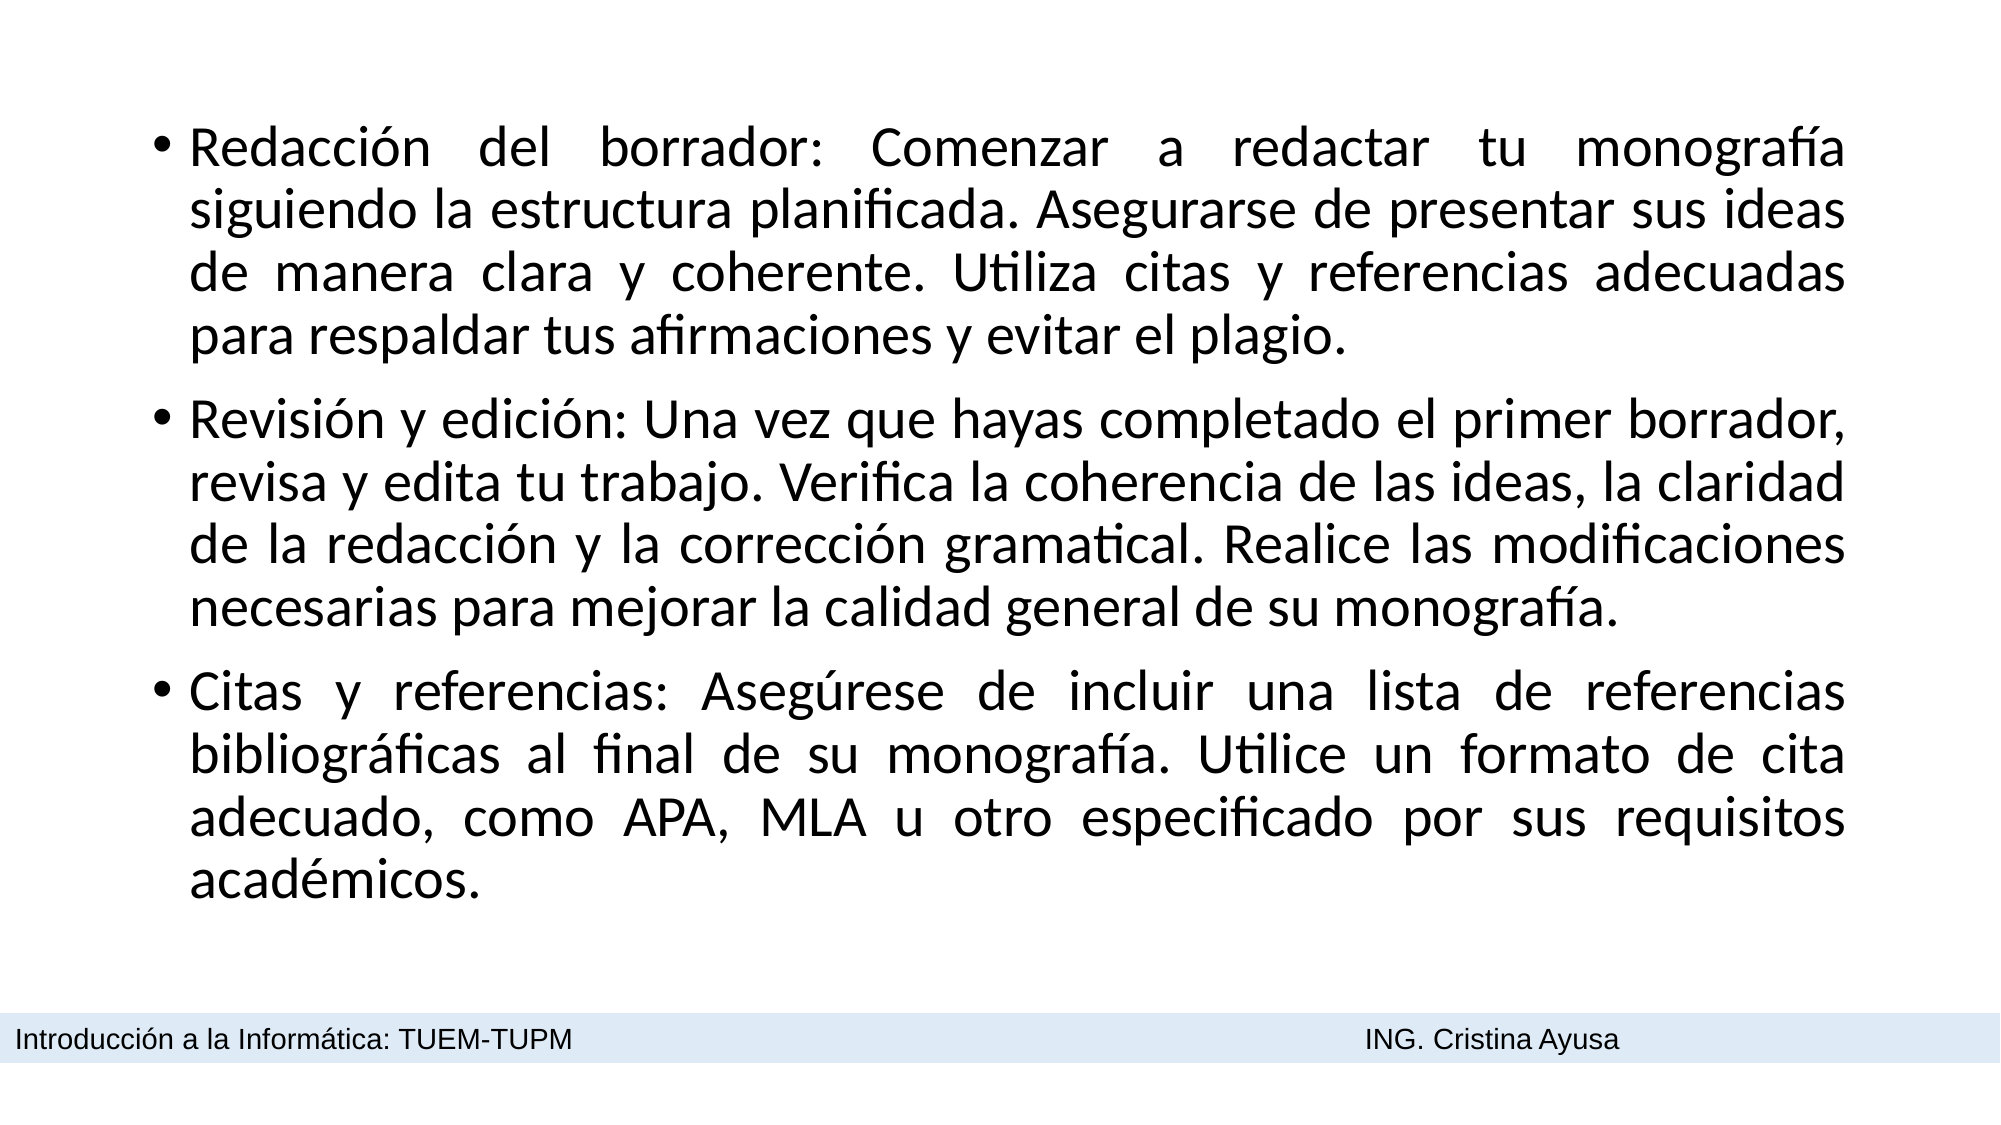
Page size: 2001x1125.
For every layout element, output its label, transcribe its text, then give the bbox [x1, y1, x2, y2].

list Redacción del borrador: Comenzar a redactar tu monografía siguiendo la estructura planificada. Asegurarse de presentar sus ideas de manera clara y coherente. Utiliza citas y referencias adecuadas para respaldar tus afirmaciones y evitar el plagio. Revisión y edición: Una vez que hayas completado el primer borrador, revisa y edita tu trabajo. Verifica la coherencia de las ideas, la claridad de la redacción y la corrección gramatical. Realice las modificaciones necesarias para mejorar la calidad general de su monografía. Citas y referencias: Asegúrese de incluir una lista de referencias bibliográficas al final de su monografía. Utilice un formato de cita adecuado, como APA, MLA u otro especificado por sus requisitos académicos. [137, 108, 1863, 1014]
text_box Introducción a la Informática: TUEM-TUPM ING. Cristina Ayusa [0, 1013, 2000, 1063]
